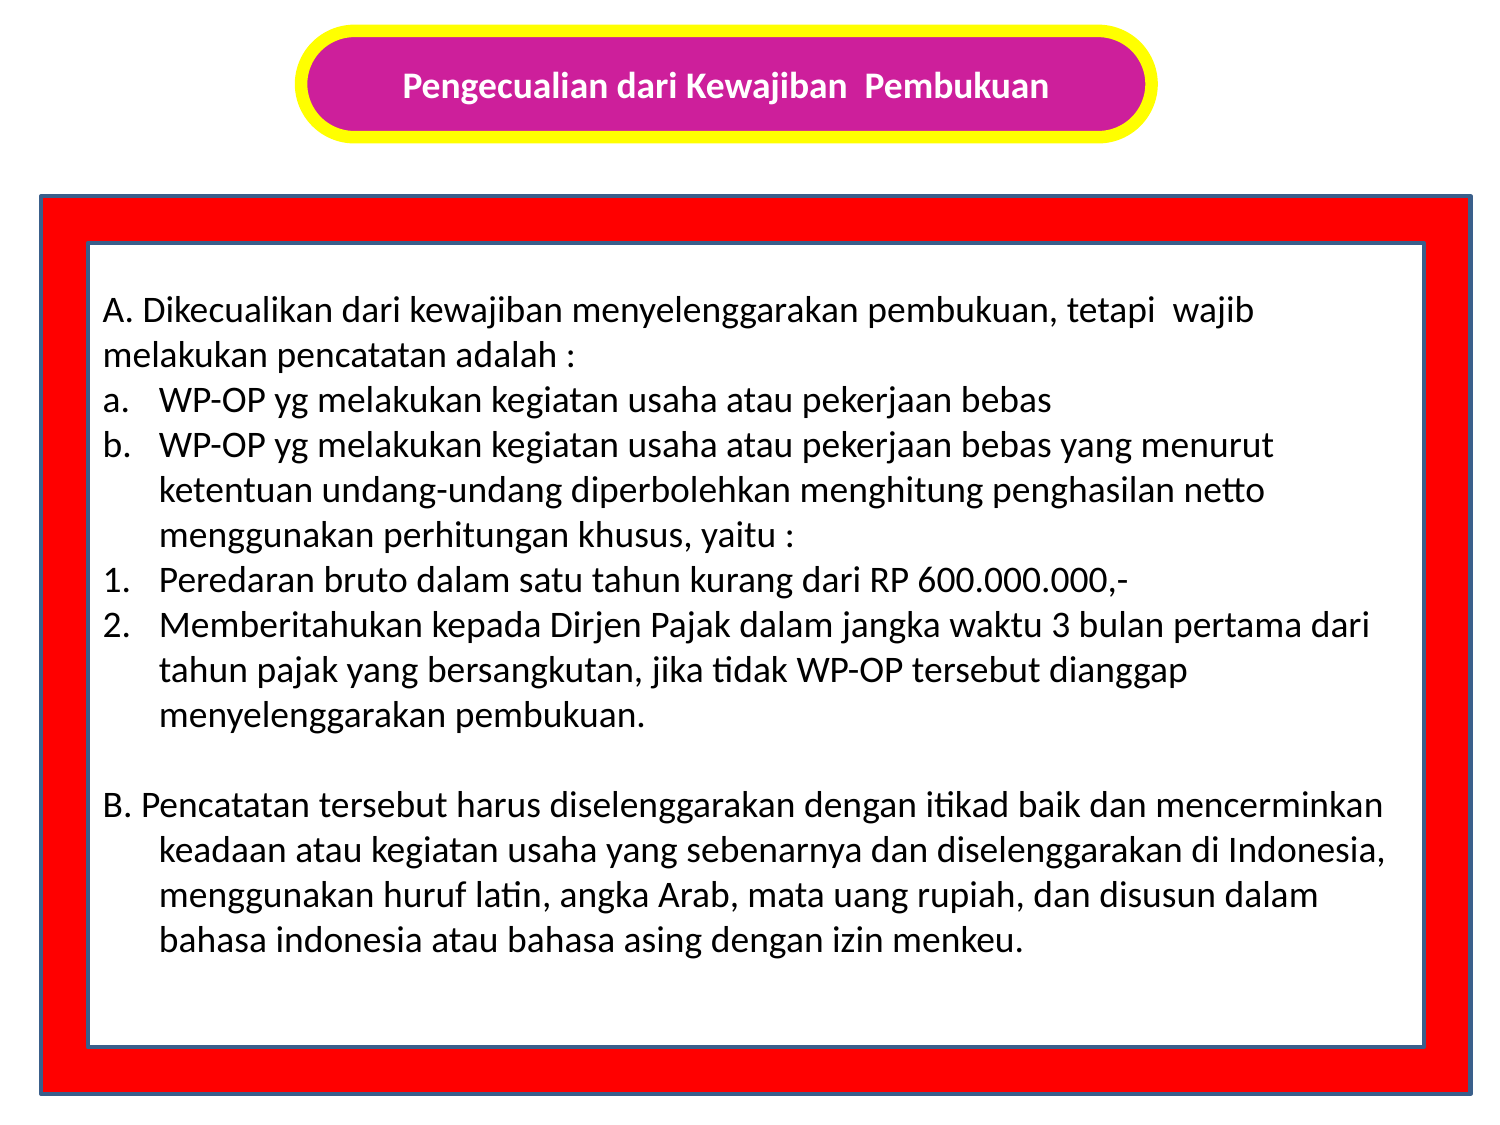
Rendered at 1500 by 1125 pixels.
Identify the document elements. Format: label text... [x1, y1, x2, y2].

text_box A. Dikecualikan dari kewajiban menyelenggarakan pembukuan, tetapi wajib melakukan pencatatan adalah : WP-OP yg melakukan kegiatan usaha atau pekerjaan bebas WP-OP yg melakukan kegiatan usaha atau pekerjaan bebas yang menurut ketentuan undang-undang diperbolehkan menghitung penghasilan netto menggunakan perhitungan khusus, yaitu : Peredaran bruto dalam satu tahun kurang dari RP 600.000.000,- Memberitahukan kepada Dirjen Pajak dalam jangka waktu 3 bulan pertama dari tahun pajak yang bersangkutan, jika tidak WP-OP tersebut dianggap menyelenggarakan pembukuan. B. Pencatatan tersebut harus diselenggarakan dengan itikad baik dan mencerminkan keadaan atau kegiatan usaha yang sebenarnya dan diselenggarakan di Indonesia, menggunakan huruf latin, angka Arab, mata uang rupiah, dan disusun dalam bahasa indonesia atau bahasa asing dengan izin menkeu. [39, 194, 1473, 1096]
text_box Pengecualian dari Kewajiban Pembukuan [298, 28, 1154, 140]
